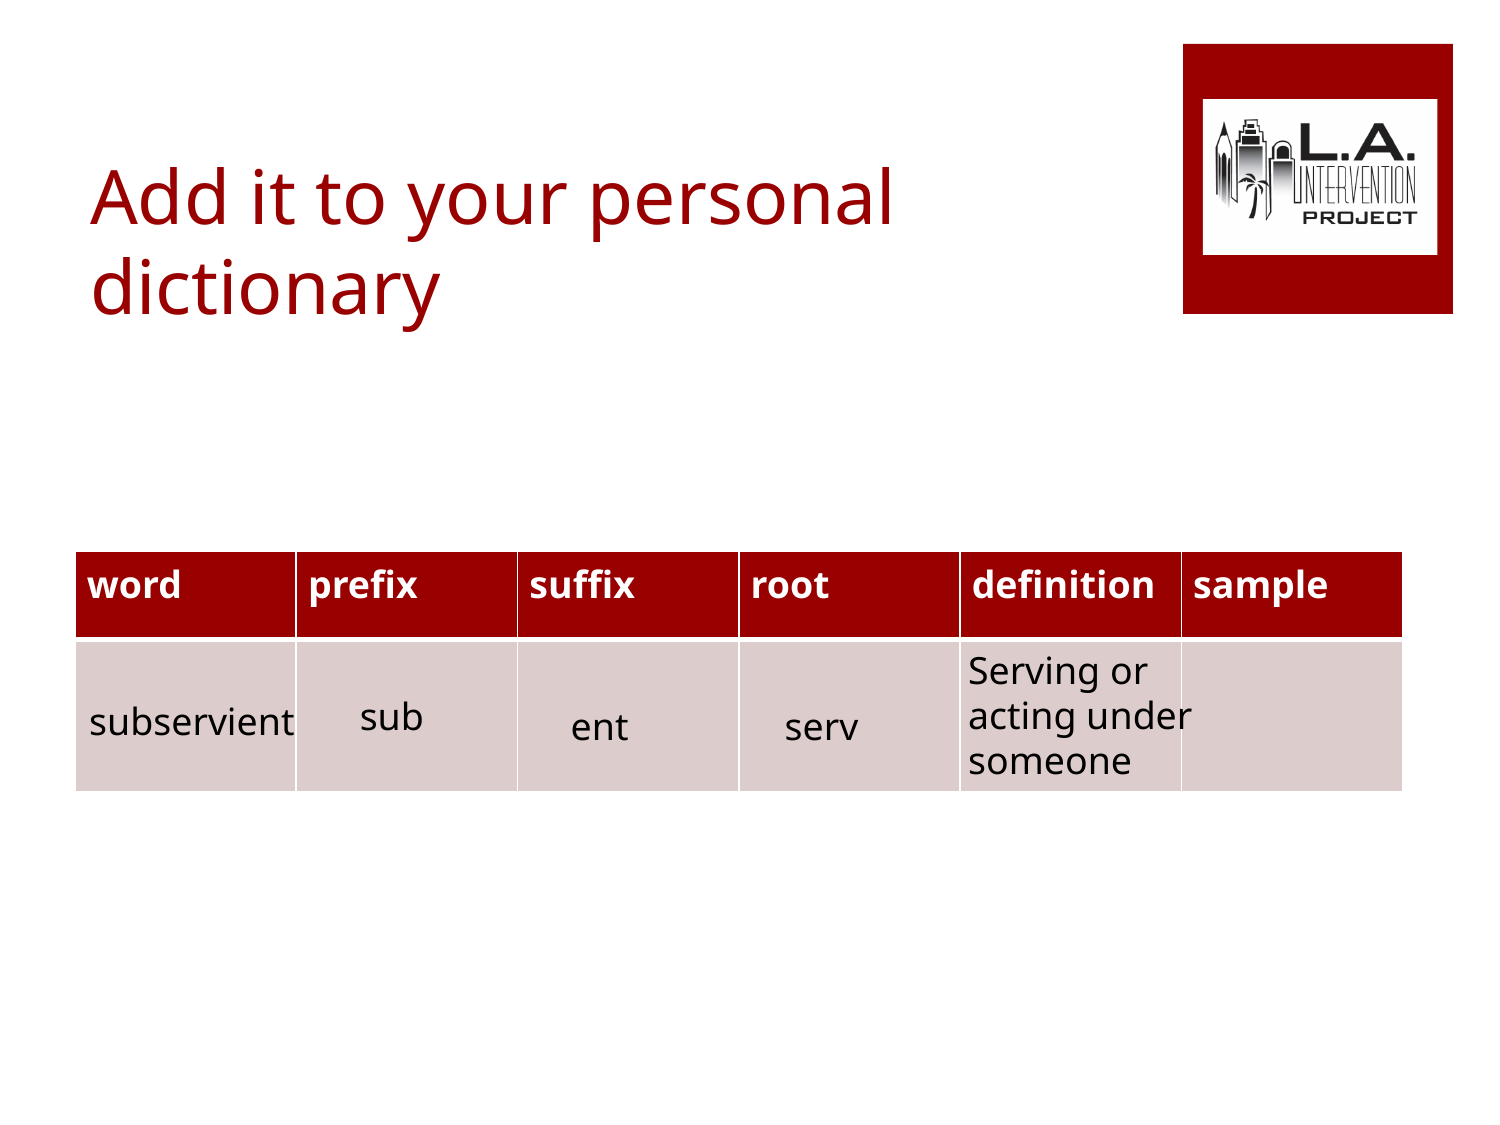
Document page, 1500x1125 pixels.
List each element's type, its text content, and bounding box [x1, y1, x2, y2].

table_header word [76, 552, 295, 637]
table_header suffix [518, 552, 738, 637]
table_header sample [1182, 552, 1402, 637]
text_box Serving or acting under someone [953, 640, 1238, 790]
text_box ent [555, 695, 644, 756]
table_cell [518, 642, 738, 791]
table_cell [297, 642, 517, 791]
table_header root [740, 552, 959, 637]
text_box subservient [74, 690, 310, 750]
text_box sub [345, 685, 439, 746]
table_cell [76, 642, 295, 690]
title Add it to your personal dictionary [75, 149, 1143, 338]
picture [1202, 99, 1438, 255]
table_cell [76, 750, 295, 791]
table_header definition [961, 552, 1181, 637]
table_cell [740, 642, 959, 791]
text_box serv [769, 695, 874, 756]
table_cell [1182, 642, 1402, 791]
table_header prefix [297, 552, 517, 637]
